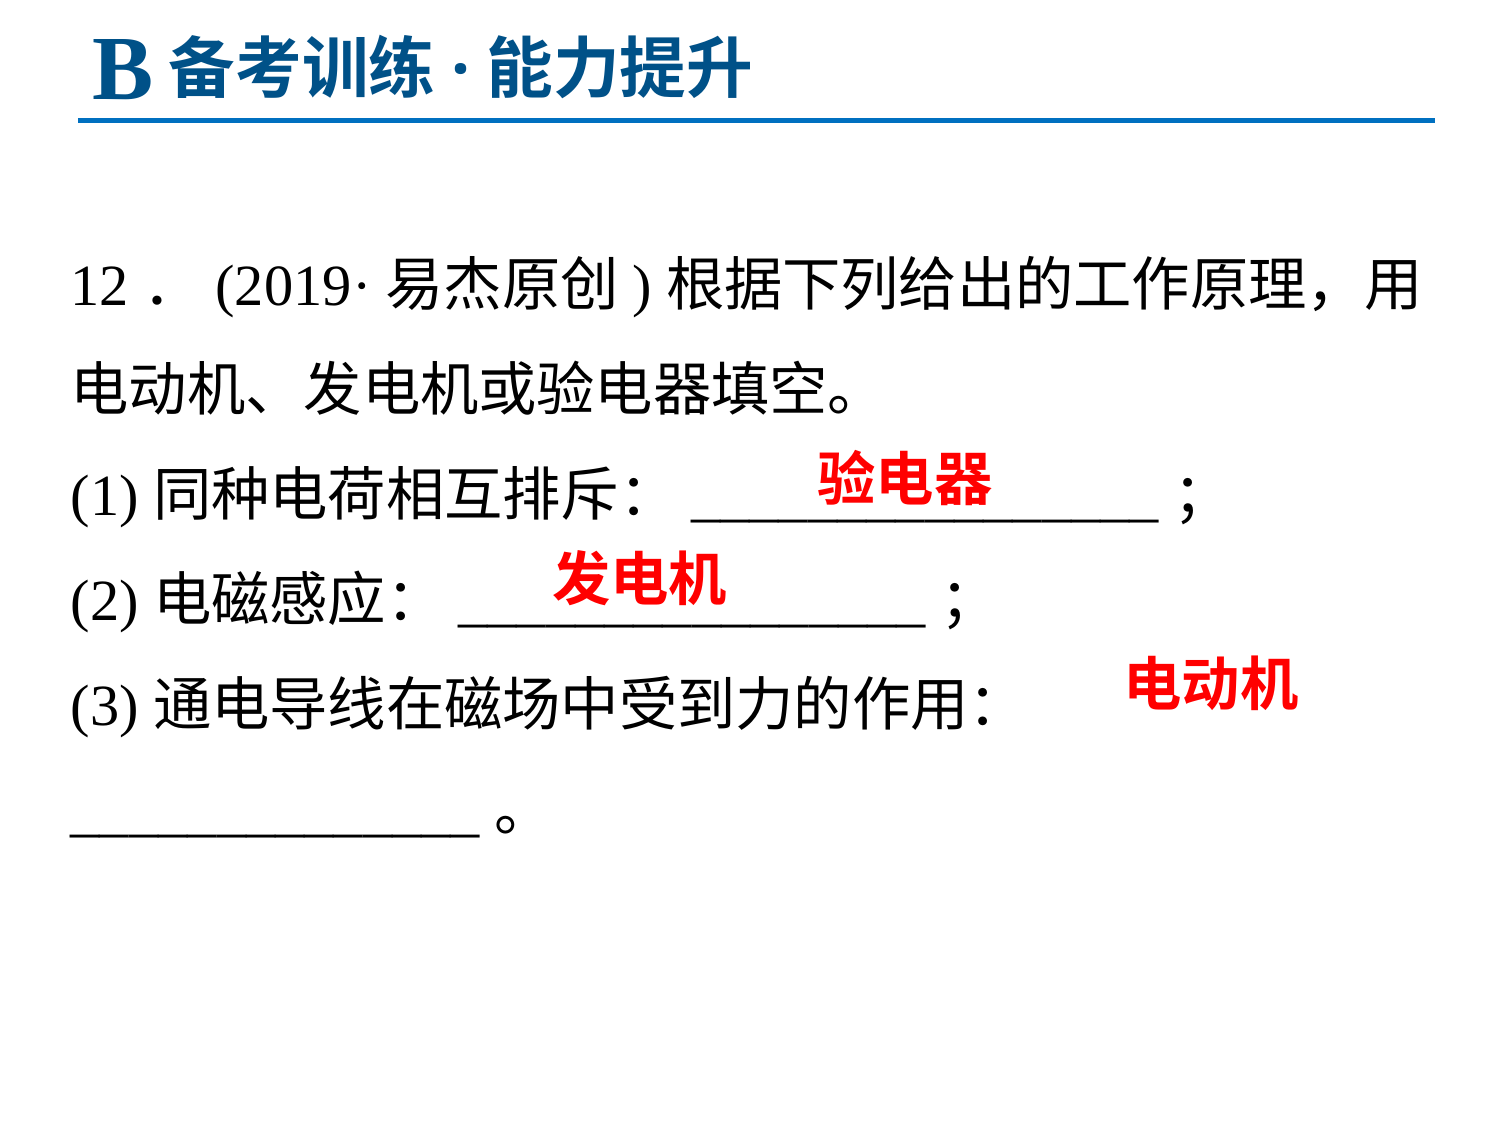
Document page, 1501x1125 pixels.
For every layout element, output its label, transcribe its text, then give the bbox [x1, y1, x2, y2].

text_box 电动机 [1108, 640, 1314, 725]
text_box 发电机 [537, 534, 743, 620]
text_box 验电器 [802, 434, 1008, 520]
text_box 12．(2019·易杰原创)根据下列给出的工作原理，用电动机、发电机或验电器填空。 (1)同种电荷相互排斥：________________； (2)电磁感应：________________； (3)通电导线在磁场中受到力的作用：______________。 [70, 204, 1429, 850]
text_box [77, 0, 1436, 126]
